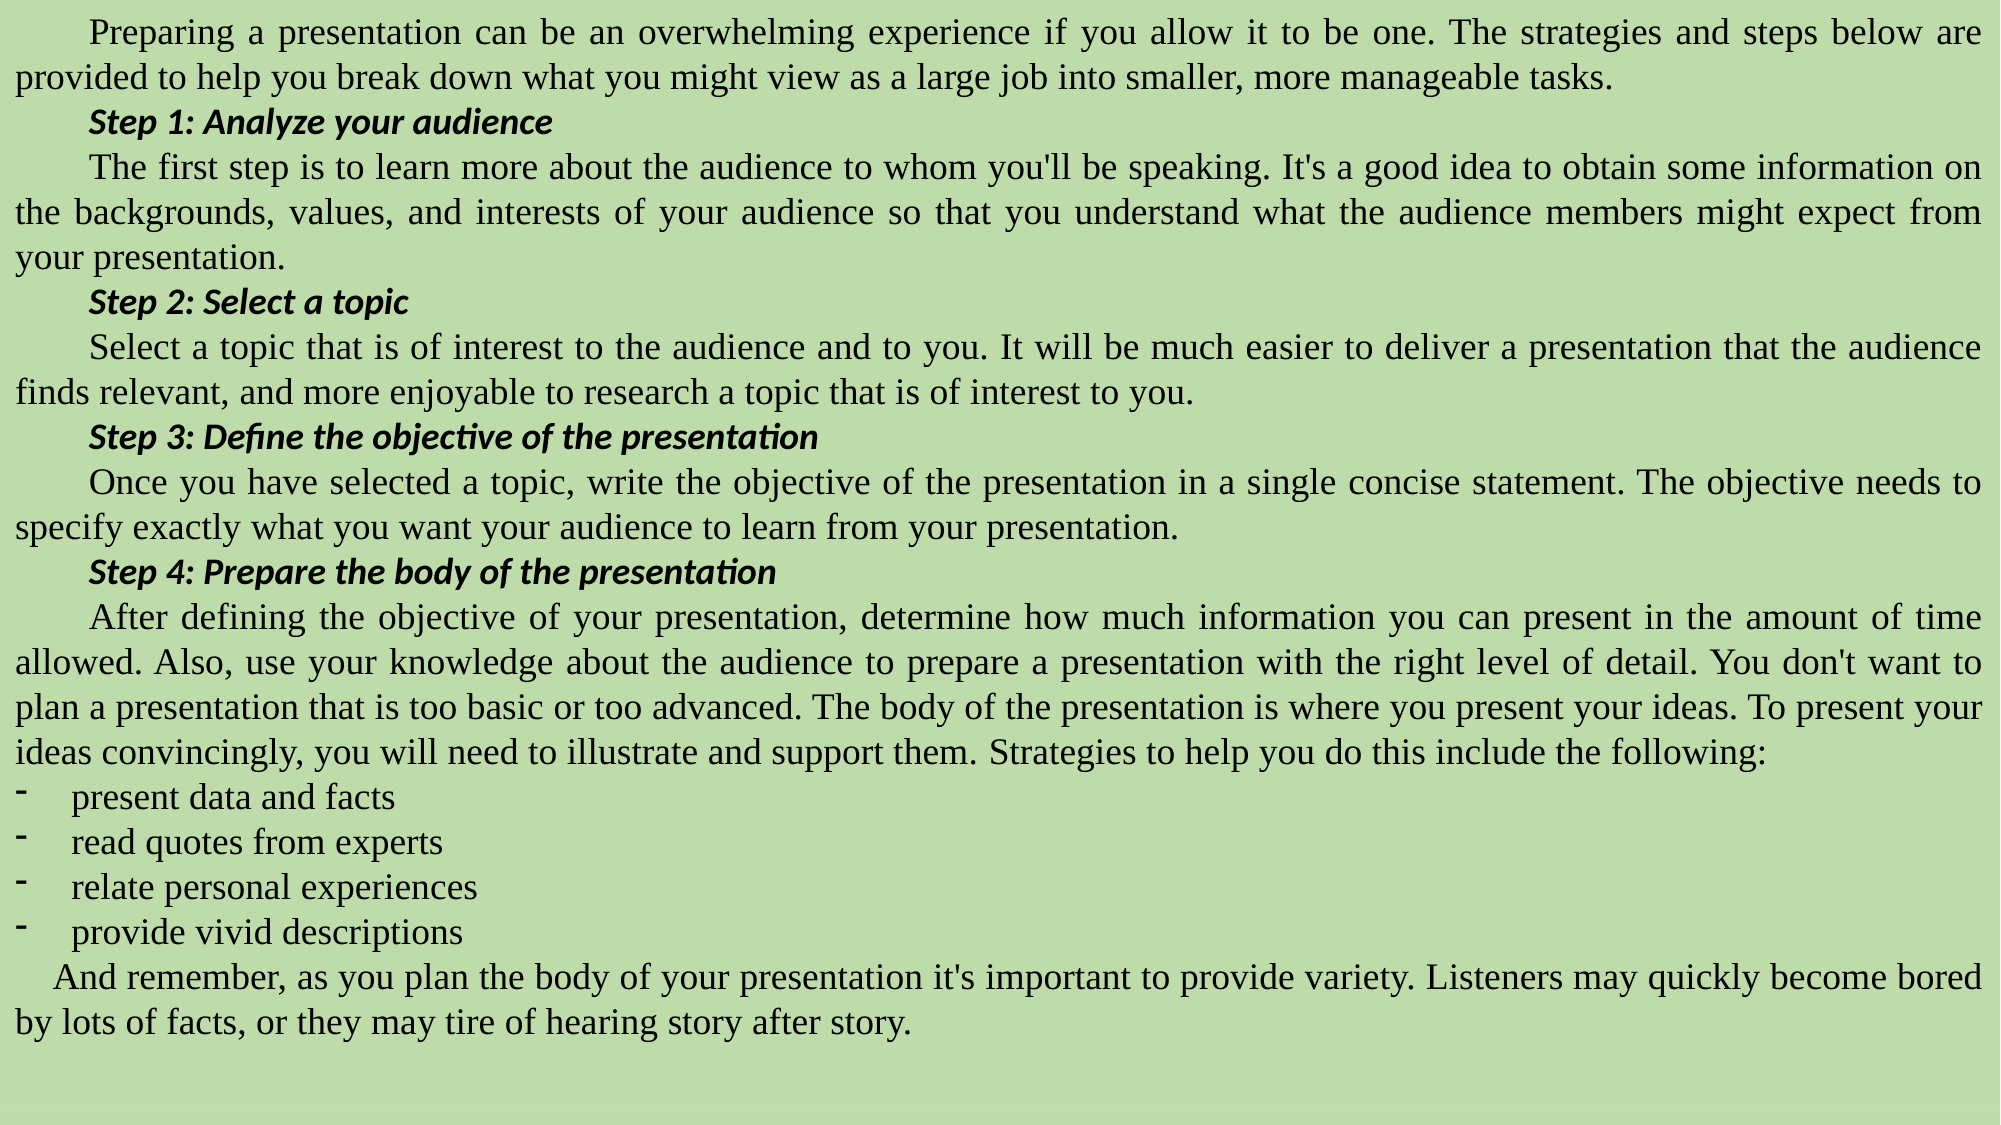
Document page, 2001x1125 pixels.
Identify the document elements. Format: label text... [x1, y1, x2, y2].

text_box Preparing a presentation can be an overwhelming experience if you allow it to be one. The strategies and steps below are provided to help you break down what you might view as a large job into smaller, more manageable tasks. Step 1: Analyze your audience The first step is to learn more about the audience to whom you'll be speaking. It's a good idea to obtain some information on the backgrounds, values, and interests of your audience so that you understand what the audience members might expect from your presentation. Step 2: Select a topic Select a topic that is of interest to the audience and to you. It will be much easier to deliver a presentation that the audience finds relevant, and more enjoyable to research a topic that is of interest to you. Step 3: Define the objective of the presentation Once you have selected a topic, write the objective of the presentation in a single concise statement. The objective needs to specify exactly what you want your audience to learn from your presentation. Step 4: Prepare the body of the presentation After defining the objective of your presentation, determine how much information you can present in the amount of time allowed. Also, use your knowledge about the audience to prepare a presentation with the right level of detail. You don't want to plan a presentation that is too basic or too advanced. The body of the presentation is where you present your ideas. To present your ideas convincingly, you will need to illustrate and support them. Strategies to help you do this include the following: present data and facts read quotes from experts relate personal experiences provide vivid descriptions And remember, as you plan the body of your presentation it's important to provide variety. Listeners may quickly become bored by lots of facts, or they may tire of hearing story after story. [0, 0, 2000, 1100]
